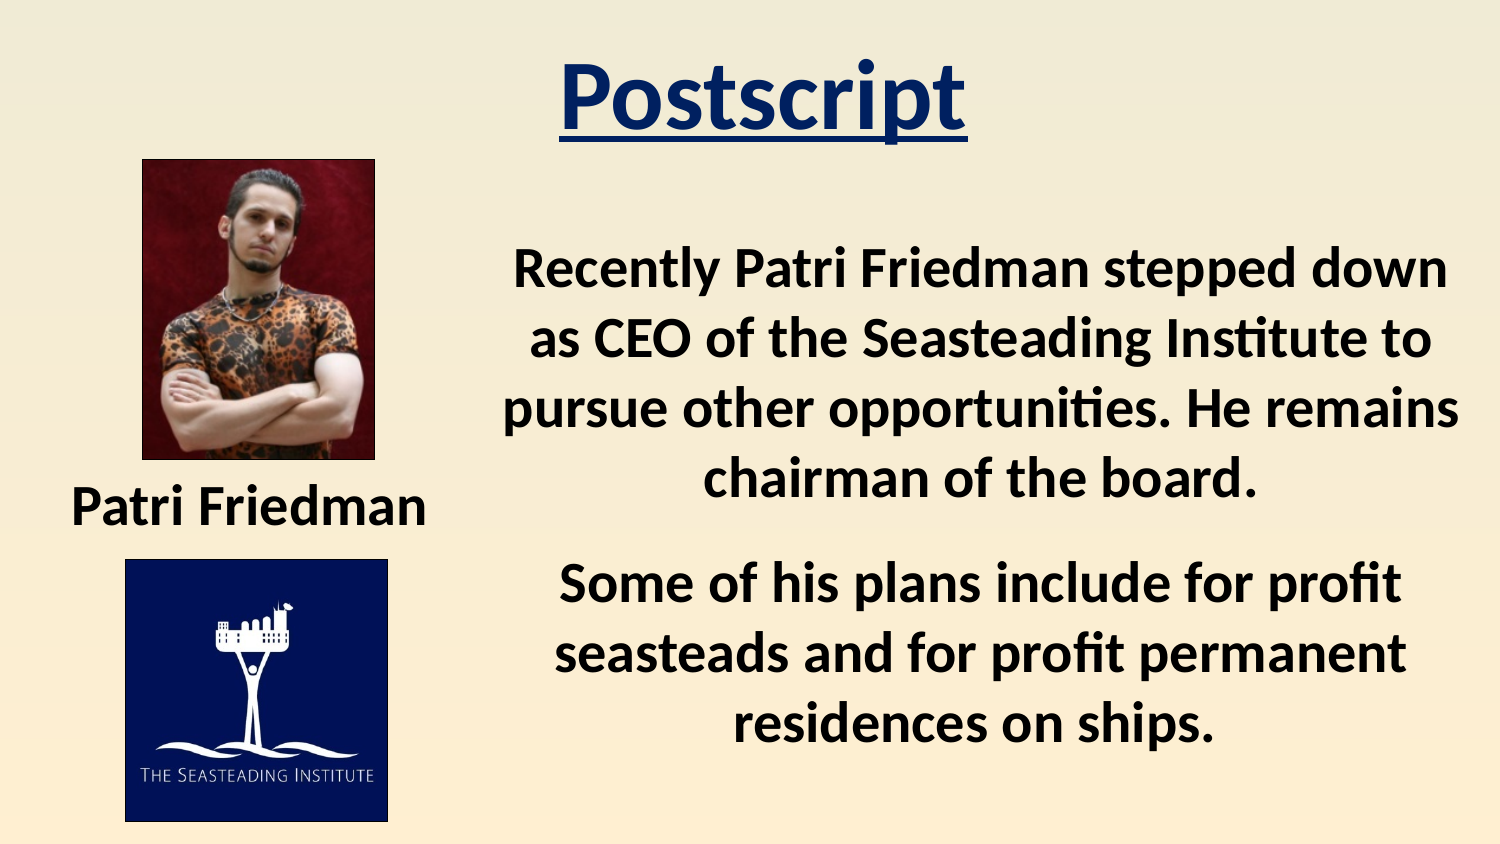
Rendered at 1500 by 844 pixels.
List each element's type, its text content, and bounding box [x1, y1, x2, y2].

text_box Recently Patri Friedman stepped down as CEO of the Seasteading Institute to pursue other opportunities. He remains chairman of the board. Some of his plans include for profit seasteads and for profit permanent residences on ships. [487, 221, 1475, 762]
text_box Patri Friedman [12, 459, 487, 545]
picture [141, 159, 376, 460]
picture [124, 559, 388, 823]
text_box Postscript [544, 21, 983, 157]
